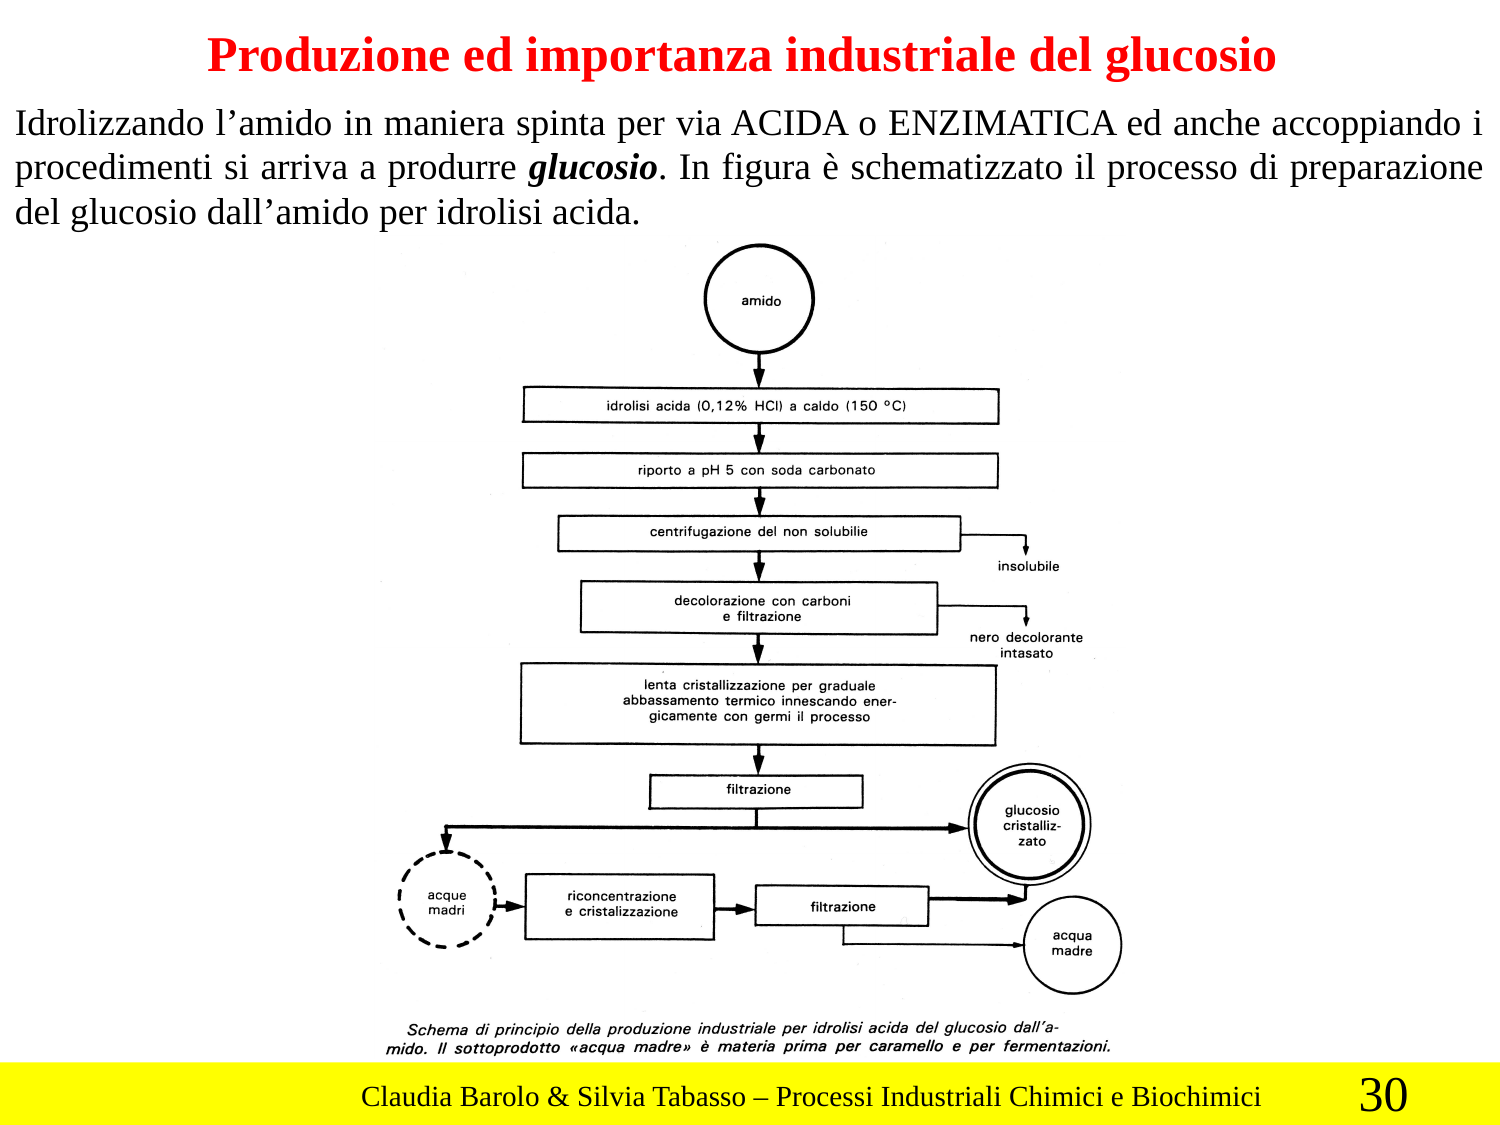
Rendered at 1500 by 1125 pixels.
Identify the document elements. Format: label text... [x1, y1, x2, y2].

text_box 30 [1343, 1054, 1500, 1125]
text_box Produzione ed importanza industriale del glucosio [180, 11, 1306, 90]
text_box Idrolizzando l’amido in maniera spinta per via ACIDA o ENZIMATICA ed anche accoppiando i procedimenti si arriva a produrre glucosio. In figura è schematizzato il processo di preparazione del glucosio dall’amido per idrolisi acida. [0, 90, 1500, 240]
picture [373, 235, 1126, 1059]
